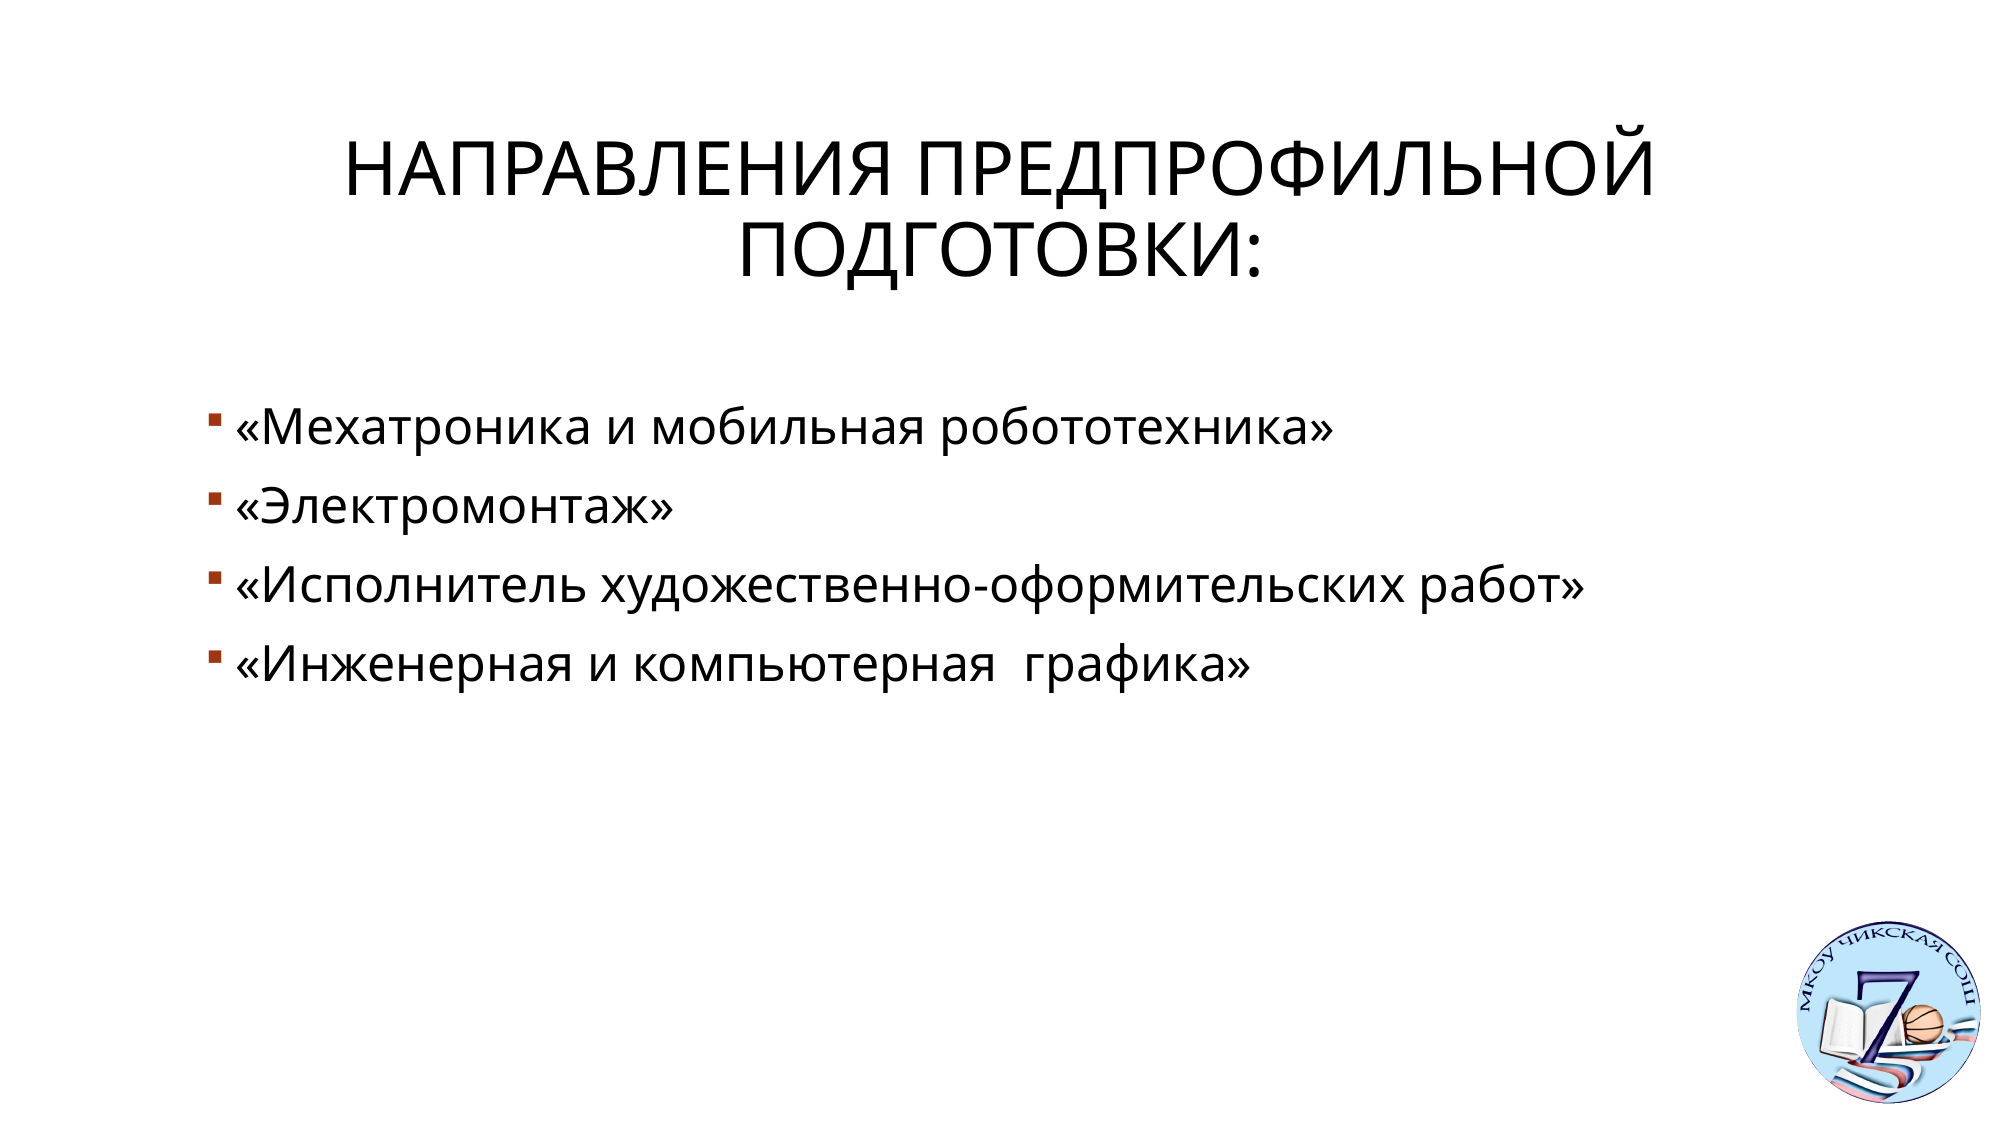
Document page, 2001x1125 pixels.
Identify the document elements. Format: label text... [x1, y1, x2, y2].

title Направления предпрофильной подготовки: [175, 79, 1826, 344]
picture [1794, 919, 1983, 1106]
list «Мехатроника и мобильная робототехника» «Электромонтаж» «Исполнитель художественно-оформительских работ» «Инженерная и компьютерная графика» [190, 394, 1841, 1059]
